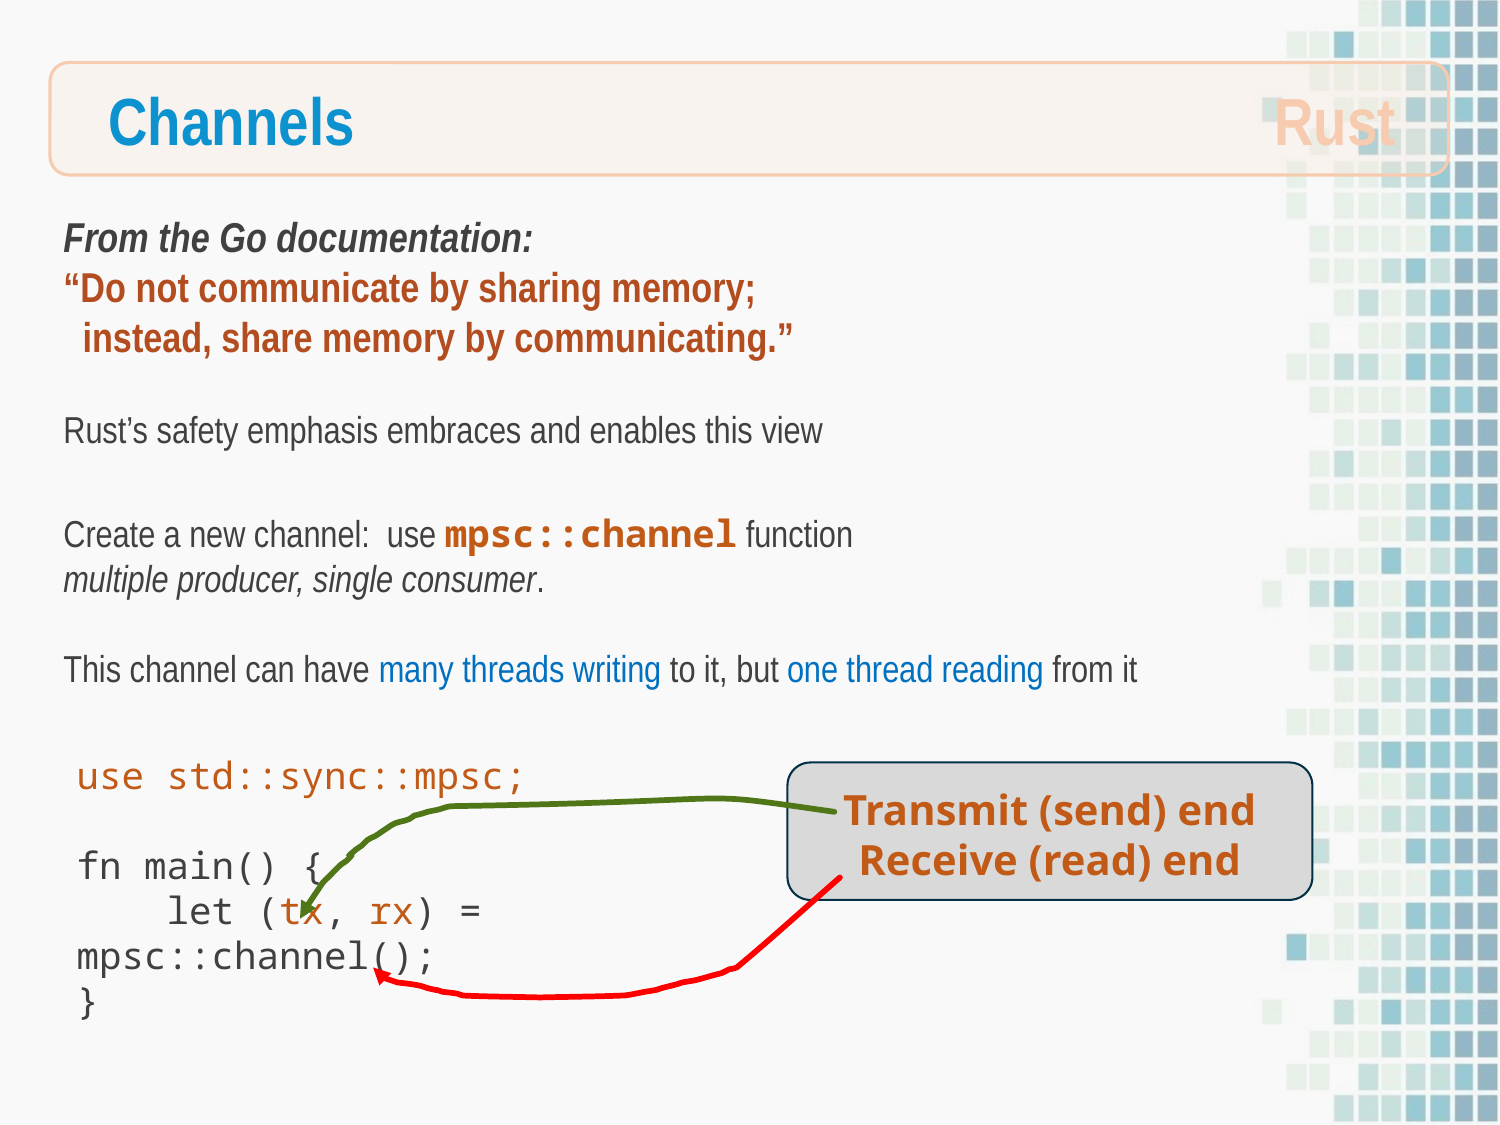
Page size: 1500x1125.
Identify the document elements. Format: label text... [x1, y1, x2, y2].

text_box [300, 797, 836, 919]
list Channels [75, 62, 1241, 175]
text_box Create a new channel: use mpsc::channel function multiple producer, single consumer. This channel can have many threads writing to it, but one thread reading from it [48, 487, 1424, 713]
text_box use std::sync::mpsc; fn main() { let (tx, rx) = mpsc::channel(); } [61, 737, 838, 1038]
picture [0, 0, 1500, 1125]
text_box From the Go documentation: “Do not communicate by sharing memory; instead, share memory by communicating.” Rust’s safety emphasis embraces and enables this view [48, 200, 1424, 463]
text_box [373, 876, 841, 999]
text_box Rust [1241, 62, 1447, 175]
text_box Transmit (send) end Receive (read) end [786, 761, 1314, 901]
text_box [48, 61, 1436, 177]
